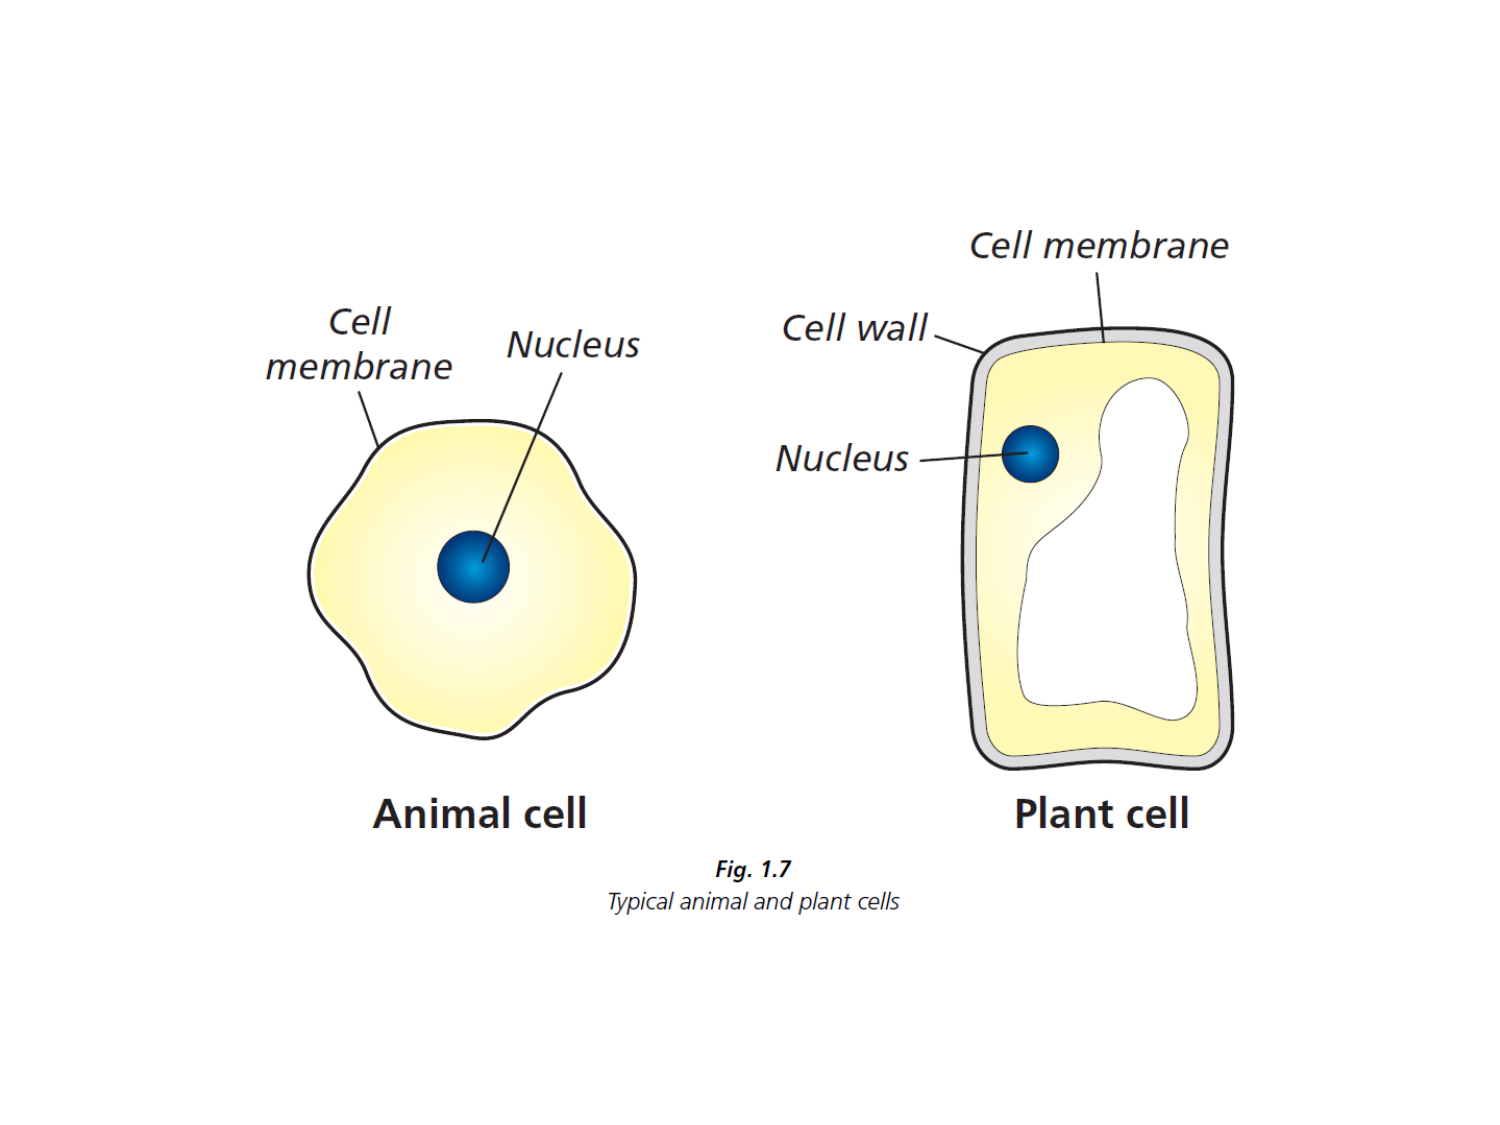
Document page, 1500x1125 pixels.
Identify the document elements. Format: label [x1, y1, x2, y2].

picture [244, 203, 1255, 922]
